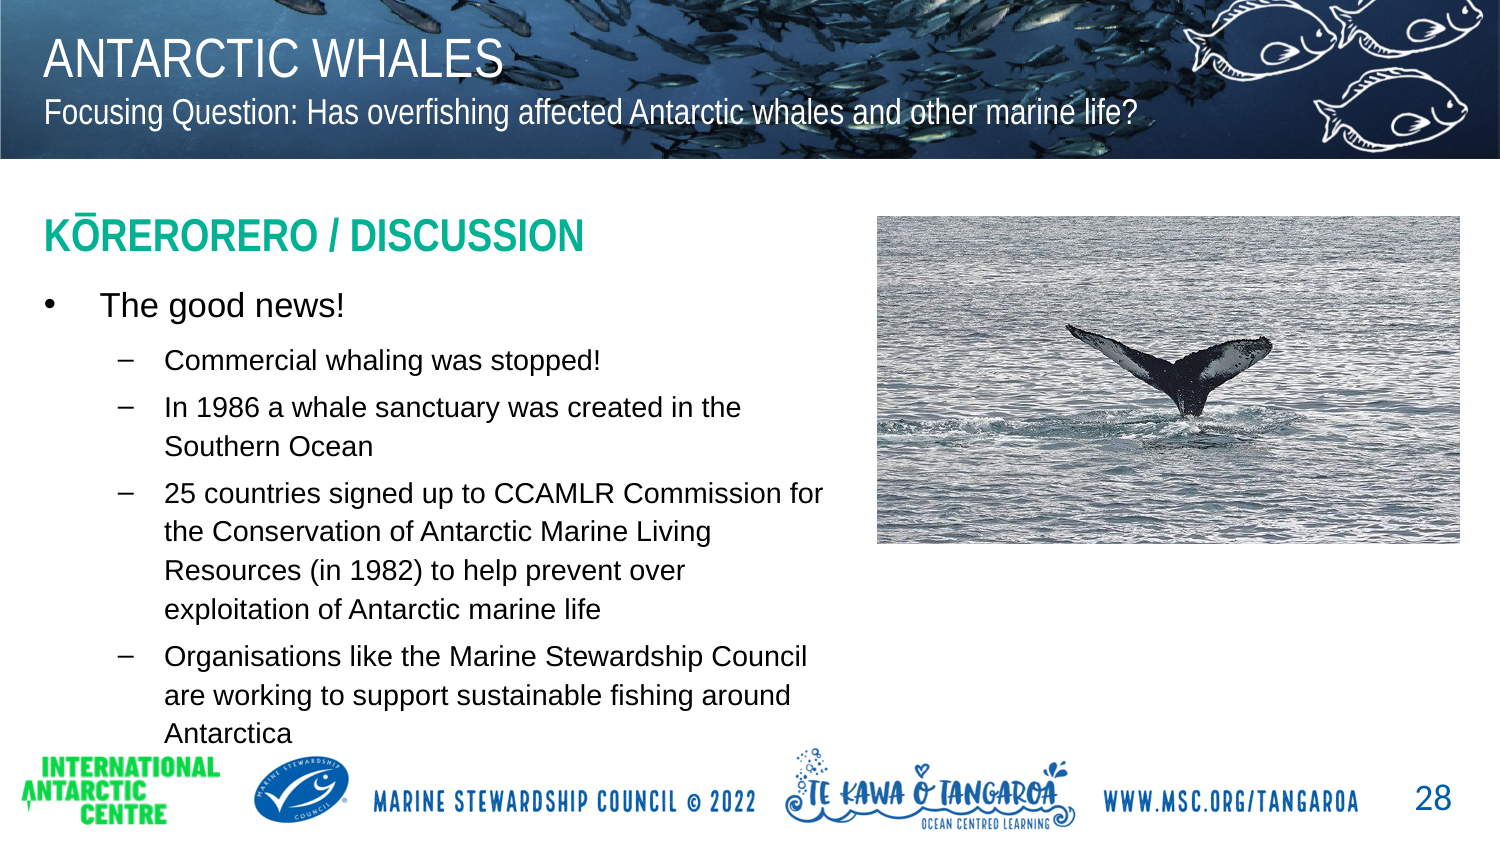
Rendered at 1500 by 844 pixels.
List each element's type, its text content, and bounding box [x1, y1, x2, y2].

list KŌRERORERO / DISCUSSION The good news! Commercial whaling was stopped! In 1986 a whale sanctuary was created in the Southern Ocean 25 countries signed up to CCAMLR Commission for the Conservation of Antarctic Marine Living Resources (in 1982) to help prevent over exploitation of Antarctic marine life Organisations like the Marine Stewardship Council are working to support sustainable fishing around Antarctica [29, 191, 848, 764]
picture [0, 0, 1500, 192]
picture [21, 741, 1381, 844]
picture [876, 216, 1460, 545]
text_box ANTARCTIC WHALES Focusing Question: Has overfishing affected Antarctic whales and other marine life? [29, 8, 1163, 146]
